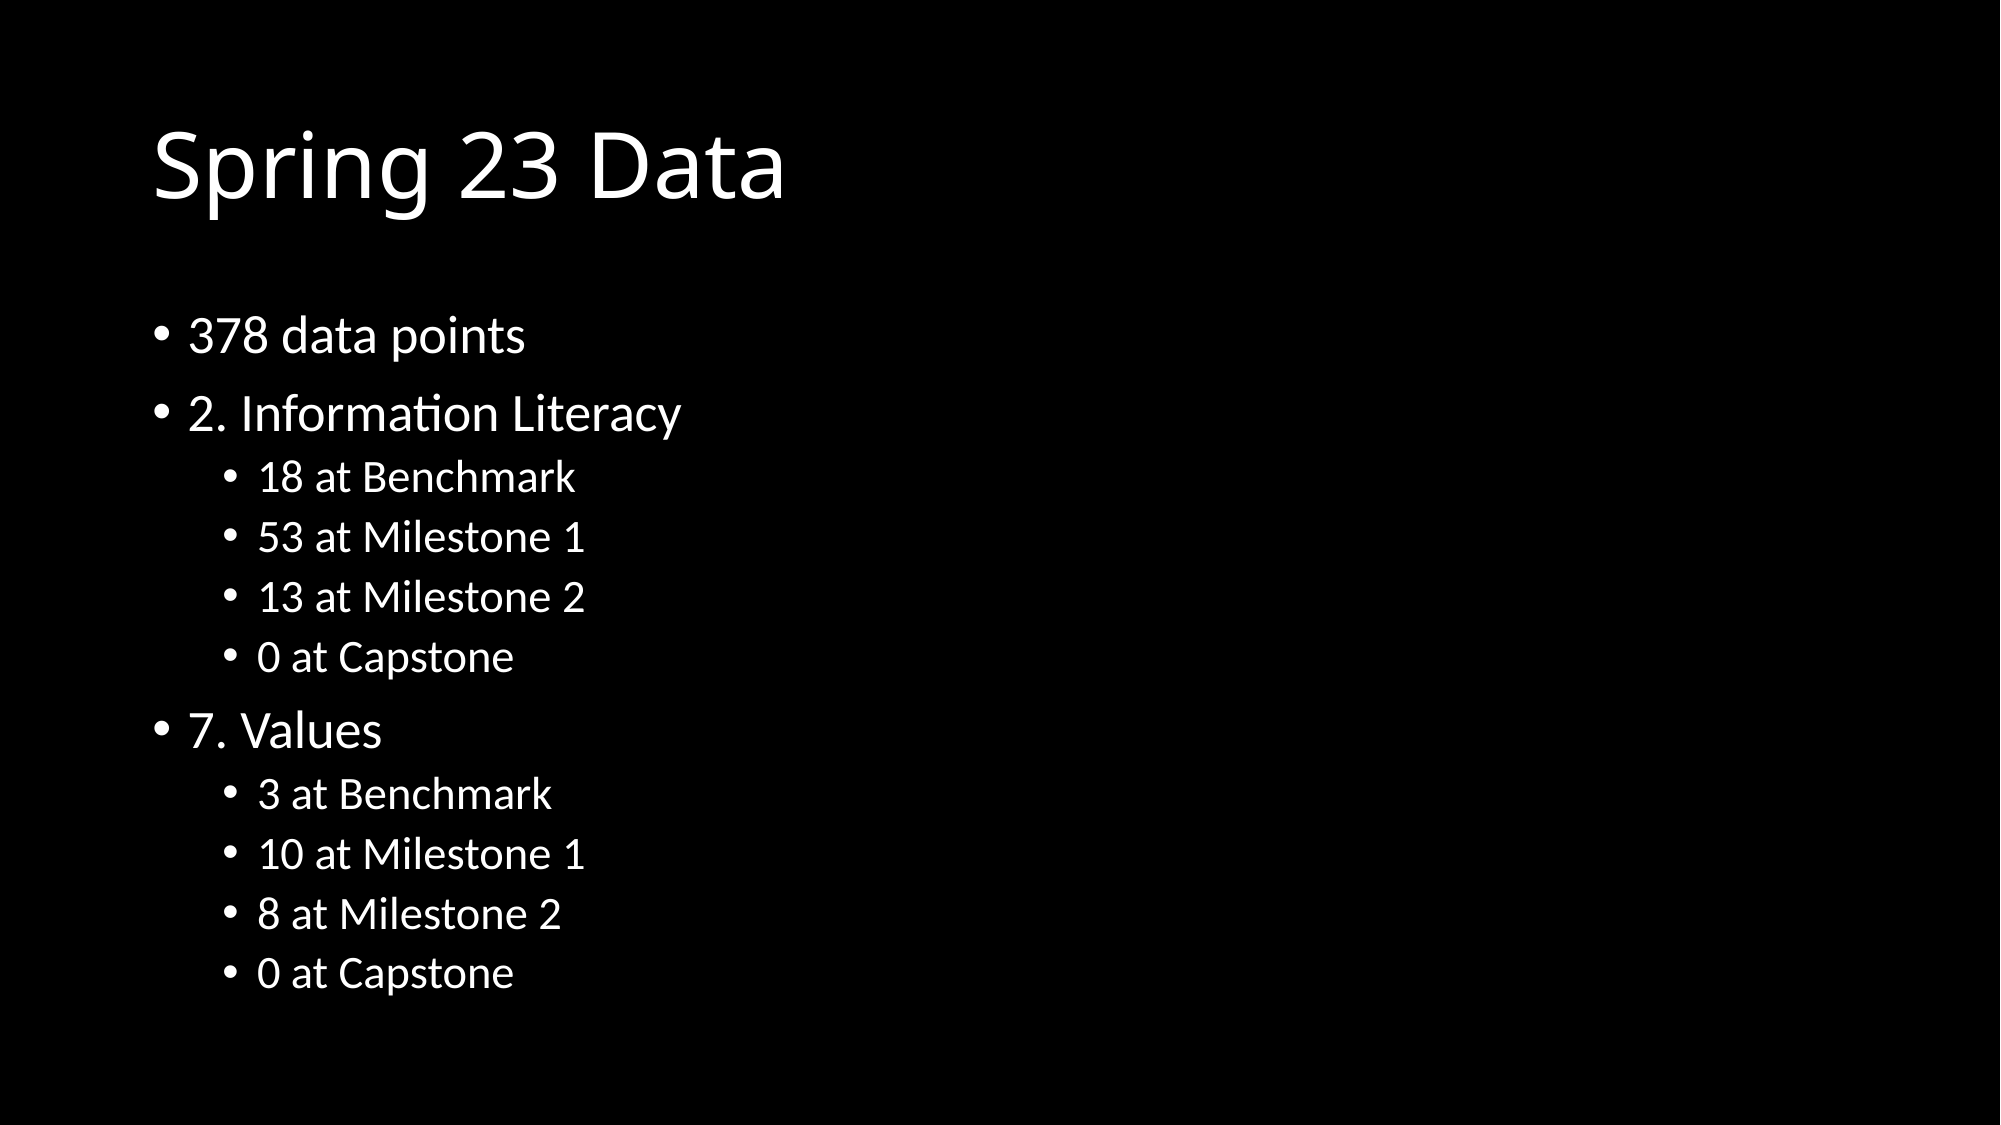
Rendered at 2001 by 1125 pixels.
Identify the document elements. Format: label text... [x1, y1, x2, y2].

list 378 data points 2. Information Literacy 18 at Benchmark 53 at Milestone 1 13 at Milestone 2 0 at Capstone 7. Values 3 at Benchmark 10 at Milestone 1 8 at Milestone 2 0 at Capstone [137, 299, 1863, 1014]
title Spring 23 Data [137, 59, 1863, 278]
